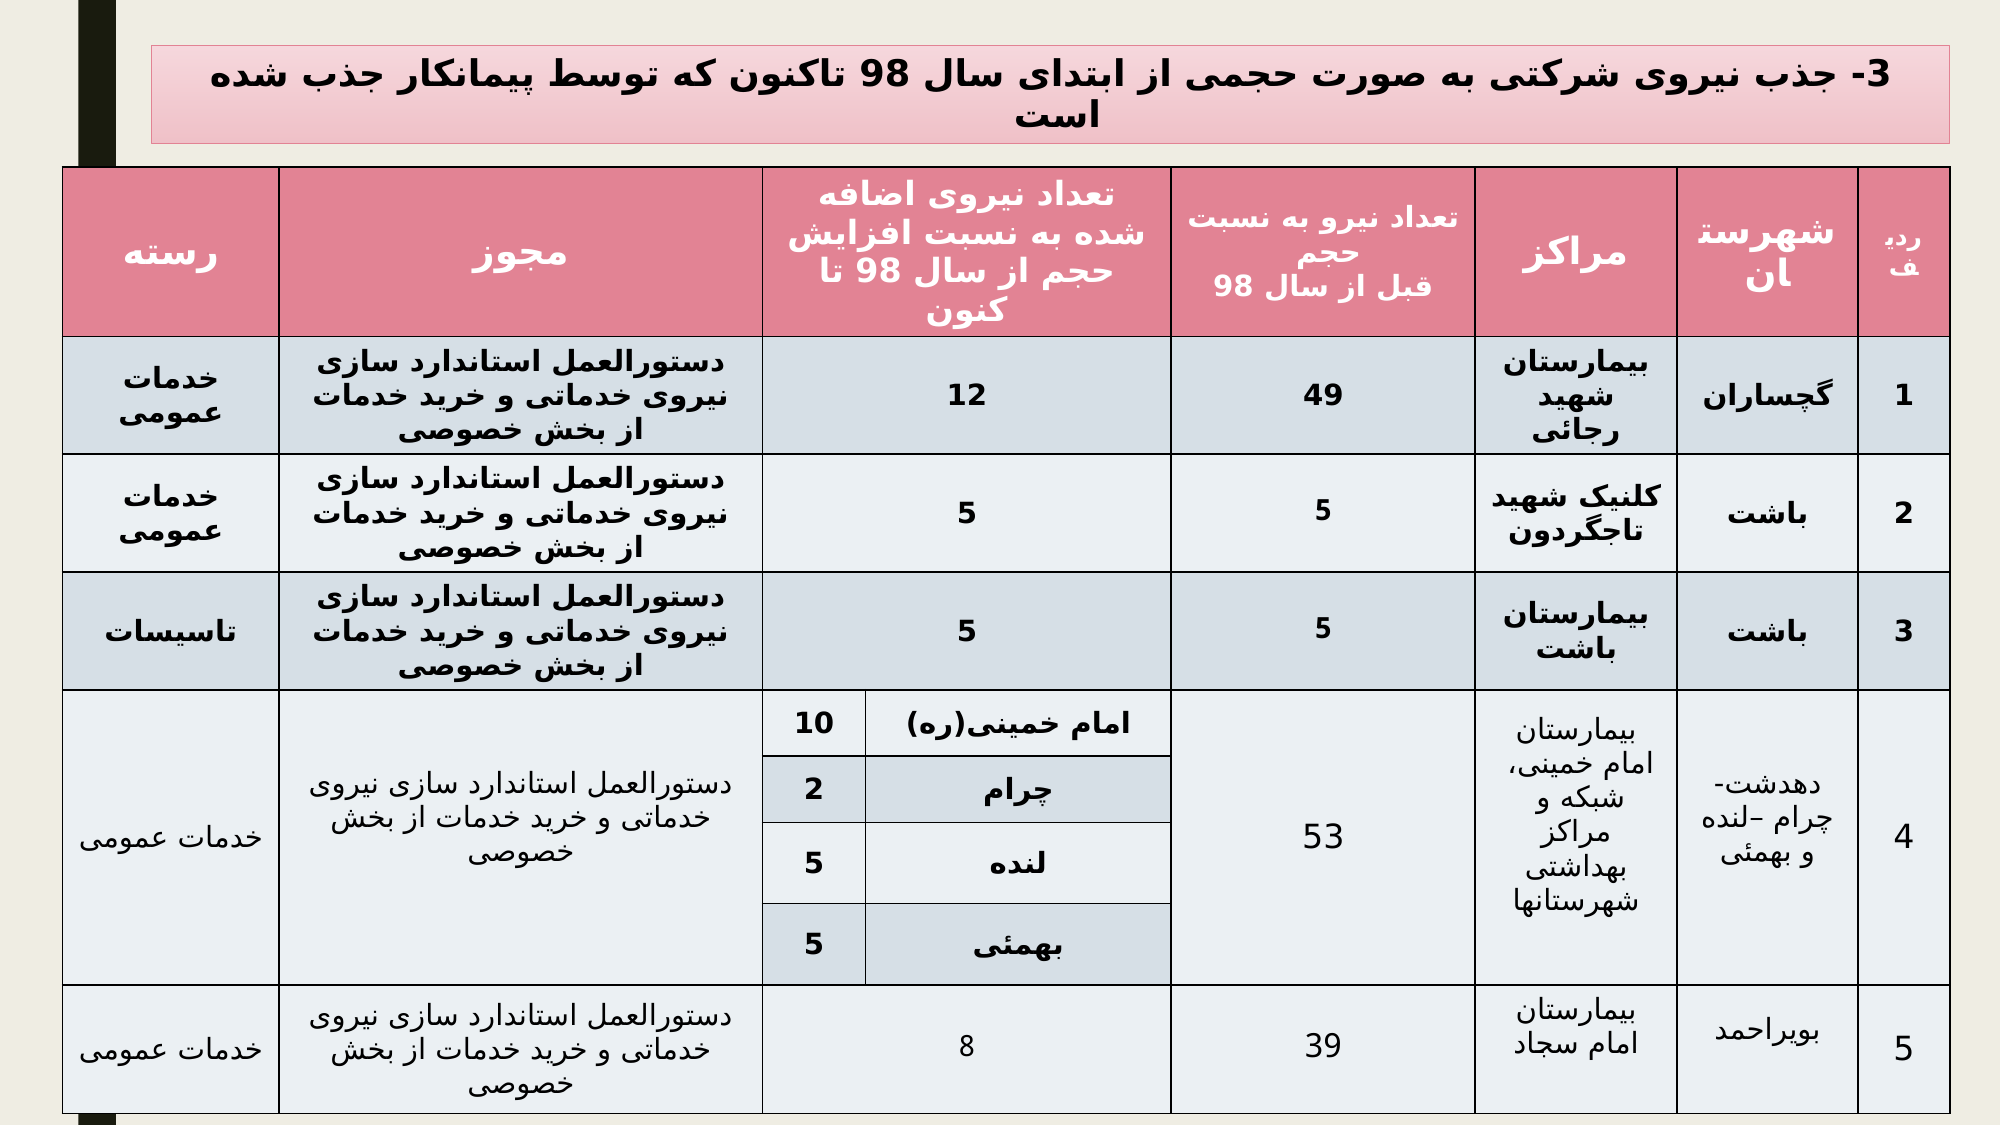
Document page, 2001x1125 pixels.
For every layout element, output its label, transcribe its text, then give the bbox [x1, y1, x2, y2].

list 3- جذب نیروی شرکتی به صورت حجمی از ابتدای سال 98 تاکنون که توسط پیمانکار جذب شده است [151, 45, 1950, 144]
table_cell کلنیک شهید تاجگردون [1476, 455, 1676, 571]
table_cell باشت [1678, 573, 1857, 689]
table_cell 2 [763, 757, 865, 822]
table_cell 5 [763, 823, 865, 903]
table_cell 5 [763, 904, 865, 984]
table_cell بهمئی [866, 904, 1170, 984]
table_cell 10 [763, 691, 865, 755]
table_cell 49 [1172, 337, 1474, 453]
table_cell بیمارستان شهید رجائی [1476, 337, 1676, 453]
table_cell گچساران [1678, 337, 1857, 453]
table_cell لنده [866, 823, 1170, 903]
table_header رسته [63, 168, 278, 336]
table_cell دستورالعمل استاندارد سازی نیروی خدماتی و خرید خدمات از بخش خصوصی [280, 691, 762, 984]
table_cell 4 [1859, 691, 1949, 984]
table_cell 12 [763, 337, 1170, 453]
table_cell خدمات عمومی [63, 455, 278, 571]
table_cell 5 [1172, 455, 1474, 571]
table_cell 5 [763, 455, 1170, 571]
table_cell بویراحمد [1678, 986, 1857, 1113]
table_cell دستورالعمل استاندارد سازی نیروی خدماتی و خرید خدمات از بخش خصوصی [280, 337, 762, 453]
table_cell خدمات عمومی [63, 691, 278, 984]
table_cell خدمات عمومی [63, 337, 278, 453]
table_cell تاسیسات [63, 573, 278, 689]
table_header مجوز [280, 168, 762, 336]
table_header ردیف [1859, 168, 1949, 336]
table_cell دستورالعمل استاندارد سازی نیروی خدماتی و خرید خدمات از بخش خصوصی [280, 455, 762, 571]
table_cell بیمارستان باشت [1476, 573, 1676, 689]
table_cell دستورالعمل استاندارد سازی نیروی خدماتی و خرید خدمات از بخش خصوصی [280, 573, 762, 689]
table_cell 8 [763, 986, 1170, 1113]
table_cell 39 [1172, 986, 1474, 1113]
table_cell بیمارستان امام خمینی، شبکه و مراکز بهداشتی شهرستانها [1476, 691, 1676, 984]
table_cell باشت [1678, 455, 1857, 571]
table_cell 1 [1859, 337, 1949, 453]
table_cell 2 [1859, 455, 1949, 571]
table_header تعداد نیروی اضافه شده به نسبت افزایش حجم از سال 98 تا کنون [763, 168, 1170, 336]
table_cell دستورالعمل استاندارد سازی نیروی خدماتی و خرید خدمات از بخش خصوصی [280, 986, 762, 1113]
table_cell امام خمینی(ره) [866, 691, 1170, 755]
table_cell 5 [763, 573, 1170, 689]
table_header مراکز [1476, 168, 1676, 336]
table_cell دهدشت-چرام –لنده و بهمئی [1678, 691, 1857, 984]
table_cell خدمات عمومی [63, 986, 278, 1113]
table_header تعداد نیرو به نسبت حجم قبل از سال 98 [1172, 168, 1474, 336]
table_cell 53 [1172, 691, 1474, 984]
table_cell 5 [1859, 986, 1949, 1113]
table_cell 3 [1859, 573, 1949, 689]
table_header شهرستان [1678, 168, 1857, 336]
table_cell 5 [1172, 573, 1474, 689]
table_cell چرام [866, 757, 1170, 822]
table_cell بیمارستان امام سجاد [1476, 986, 1676, 1113]
